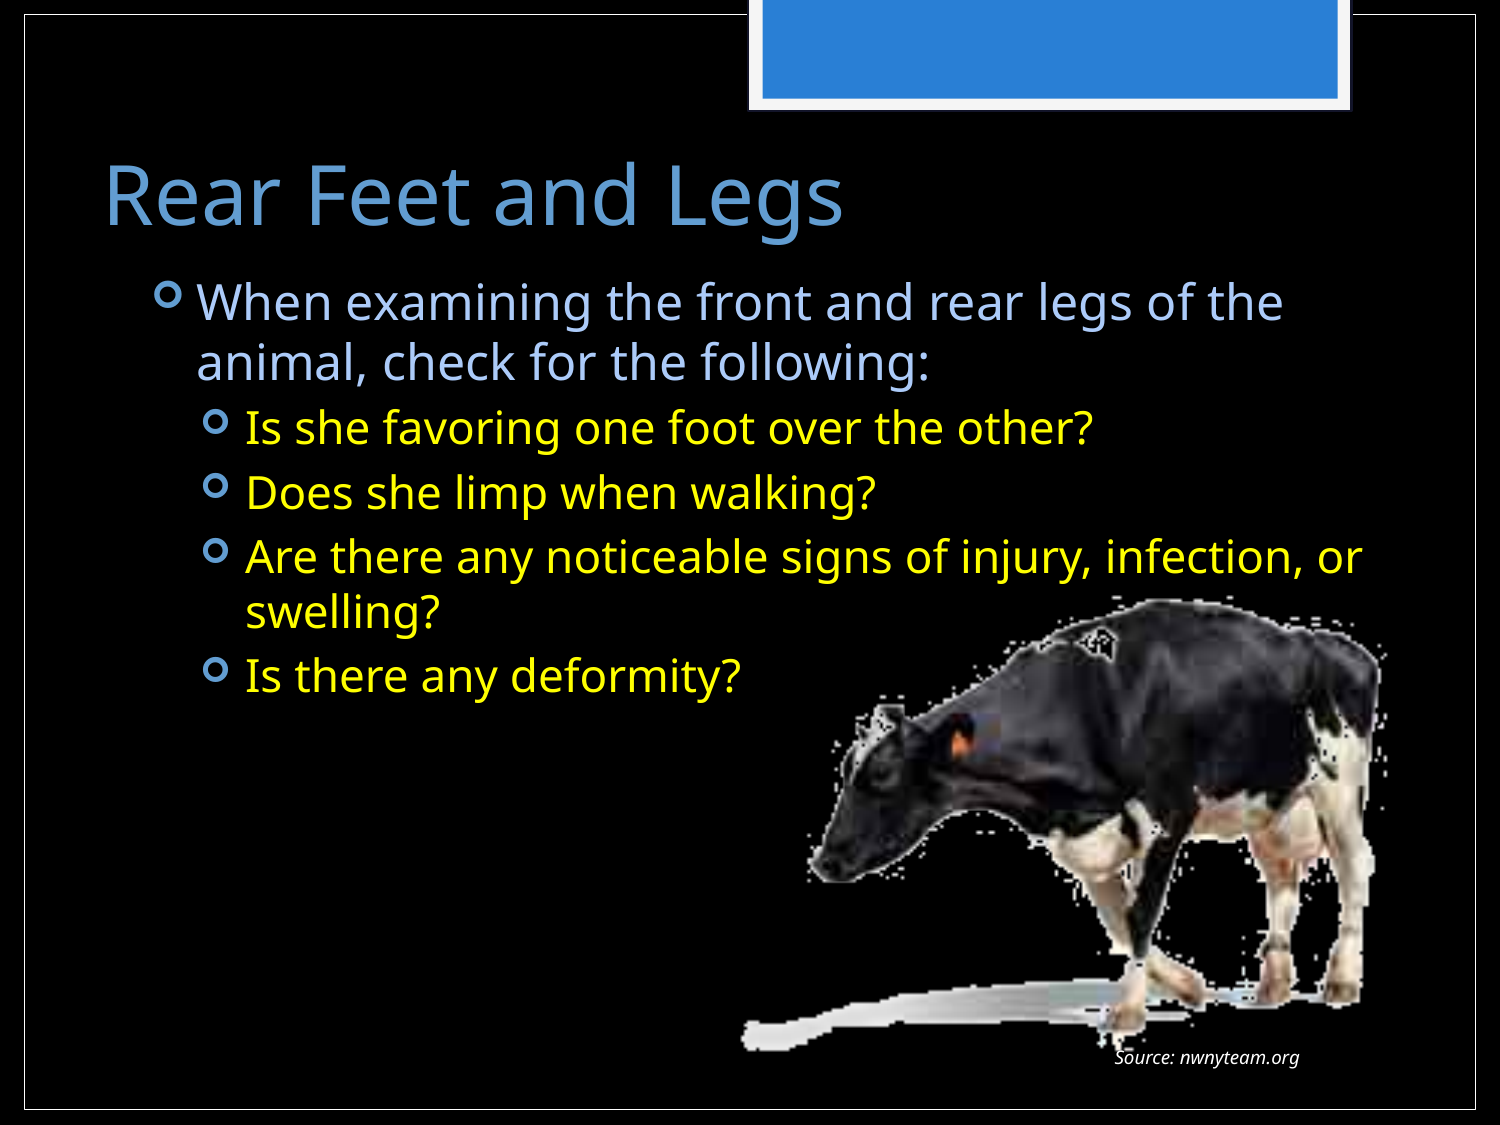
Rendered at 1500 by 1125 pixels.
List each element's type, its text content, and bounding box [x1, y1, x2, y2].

picture [712, 569, 1415, 1101]
title Rear Feet and Legs [87, 112, 1400, 250]
list When examining the front and rear legs of the animal, check for the following: Is she favoring one foot over the other? Does she limp when walking? Are there any noticeable signs of injury, infection, or swelling? Is there any deformity? [125, 262, 1388, 1000]
